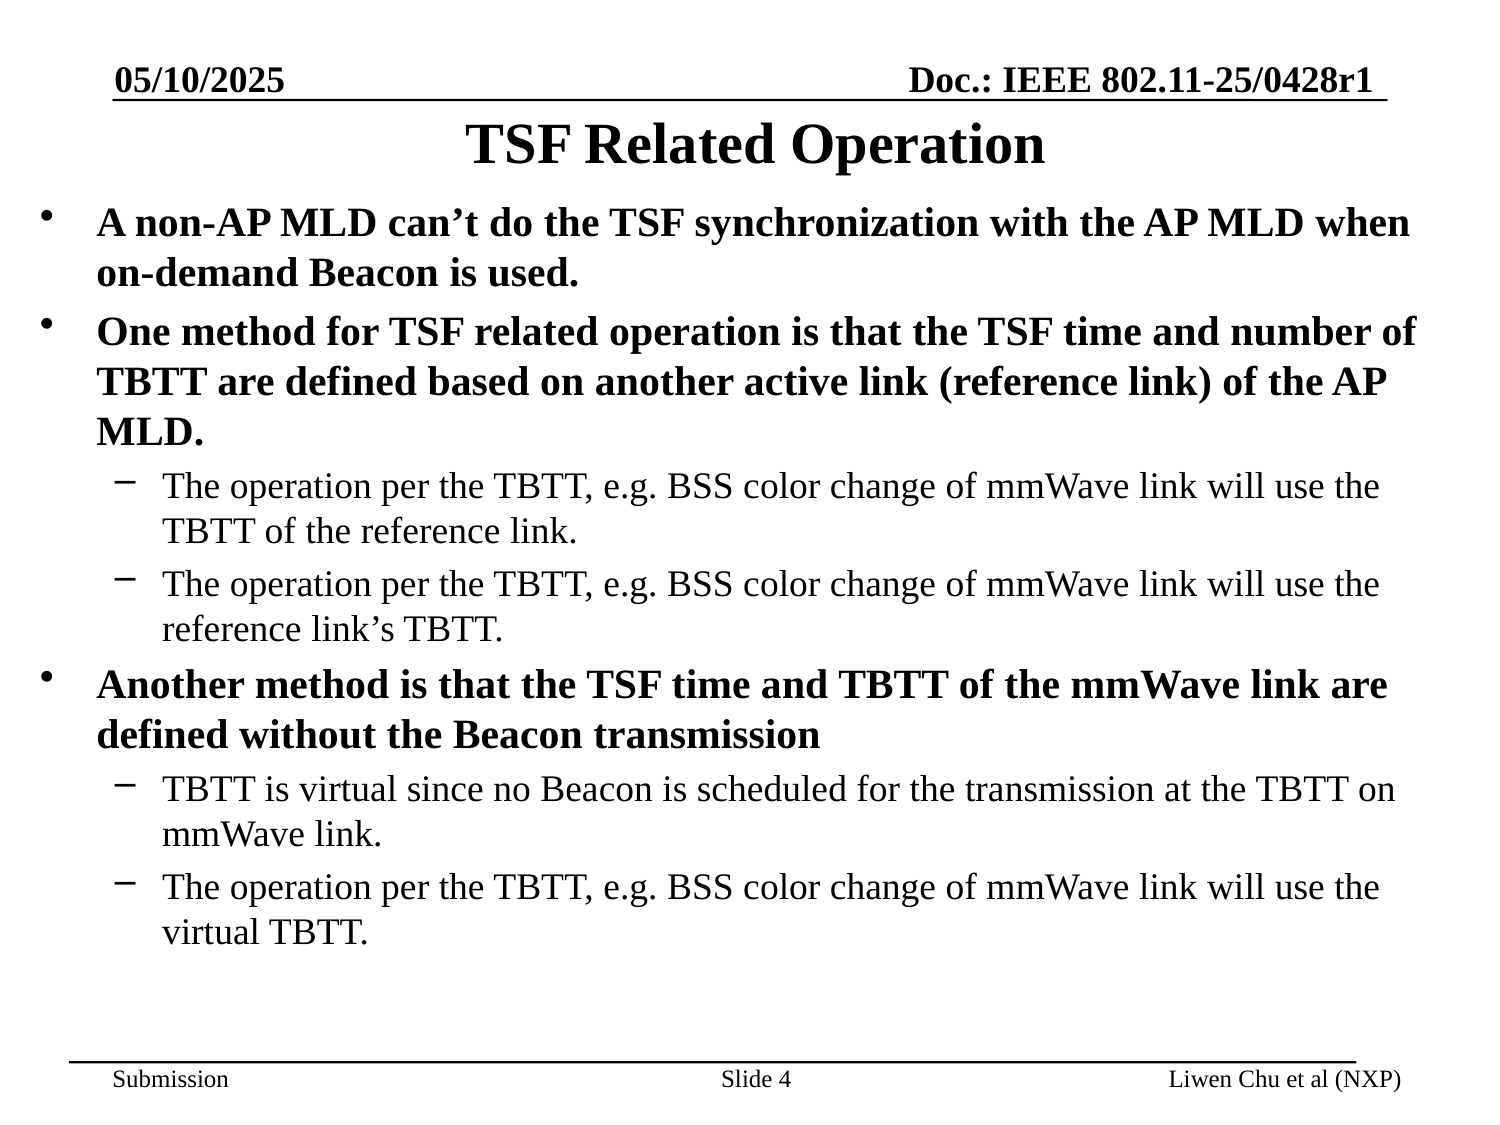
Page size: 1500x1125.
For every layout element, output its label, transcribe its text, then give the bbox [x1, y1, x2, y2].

title TSF Related Operation [0, 77, 1500, 203]
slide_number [114, 54, 288, 101]
footer Liwen Chu et al (NXP) [1165, 1061, 1402, 1093]
slide_number Slide 4 [712, 1061, 800, 1093]
list A non-AP MLD can’t do the TSF synchronization with the AP MLD when on-demand Beacon is used. One method for TSF related operation is that the TSF time and number of TBTT are defined based on another active link (reference link) of the AP MLD. The operation per the TBTT, e.g. BSS color change of mmWave link will use the TBTT of the reference link. The operation per the TBTT, e.g. BSS color change of mmWave link will use the reference link’s TBTT. Another method is that the TSF time and TBTT of the mmWave link are defined without the Beacon transmission TBTT is virtual since no Beacon is scheduled for the transmission at the TBTT on mmWave link. The operation per the TBTT, e.g. BSS color change of mmWave link will use the virtual TBTT. [24, 187, 1476, 1048]
